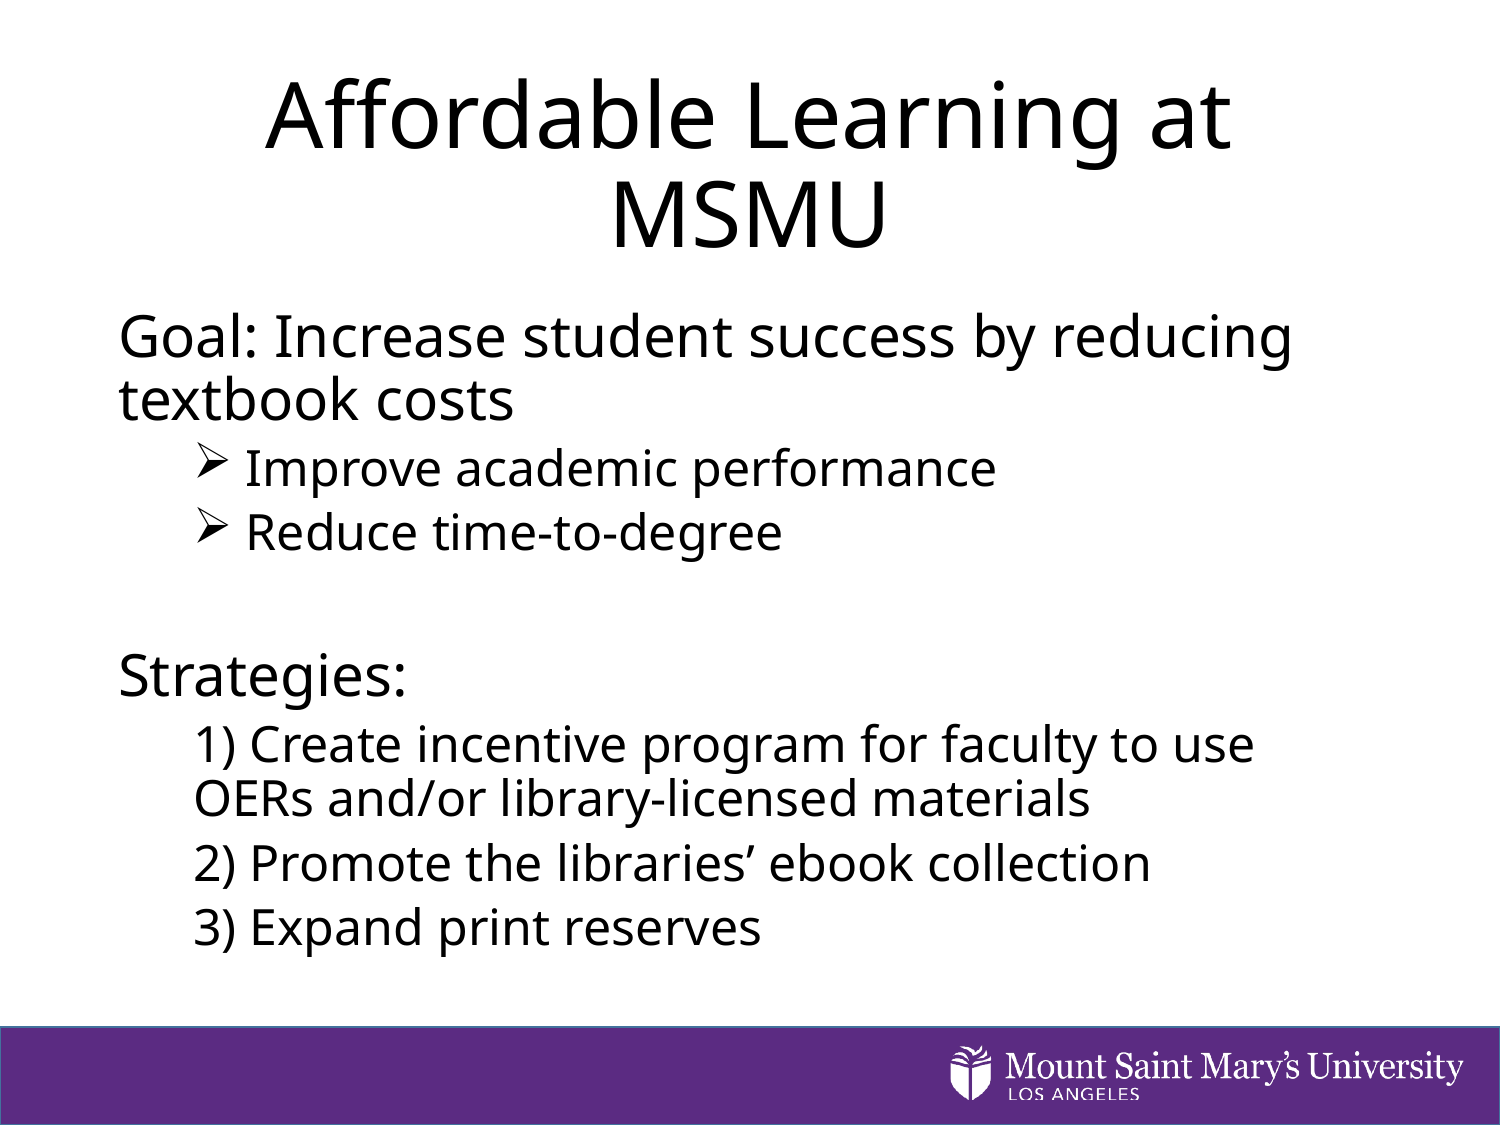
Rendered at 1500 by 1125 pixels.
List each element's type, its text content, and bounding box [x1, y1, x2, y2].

list Goal: Increase student success by reducing textbook costs Improve academic performance Reduce time-to-degree Strategies: 1) Create incentive program for faculty to use OERs and/or library-licensed materials 2) Promote the libraries’ ebook collection 3) Expand print reserves [103, 299, 1397, 1014]
title Affordable Learning at MSMU [103, 59, 1397, 278]
